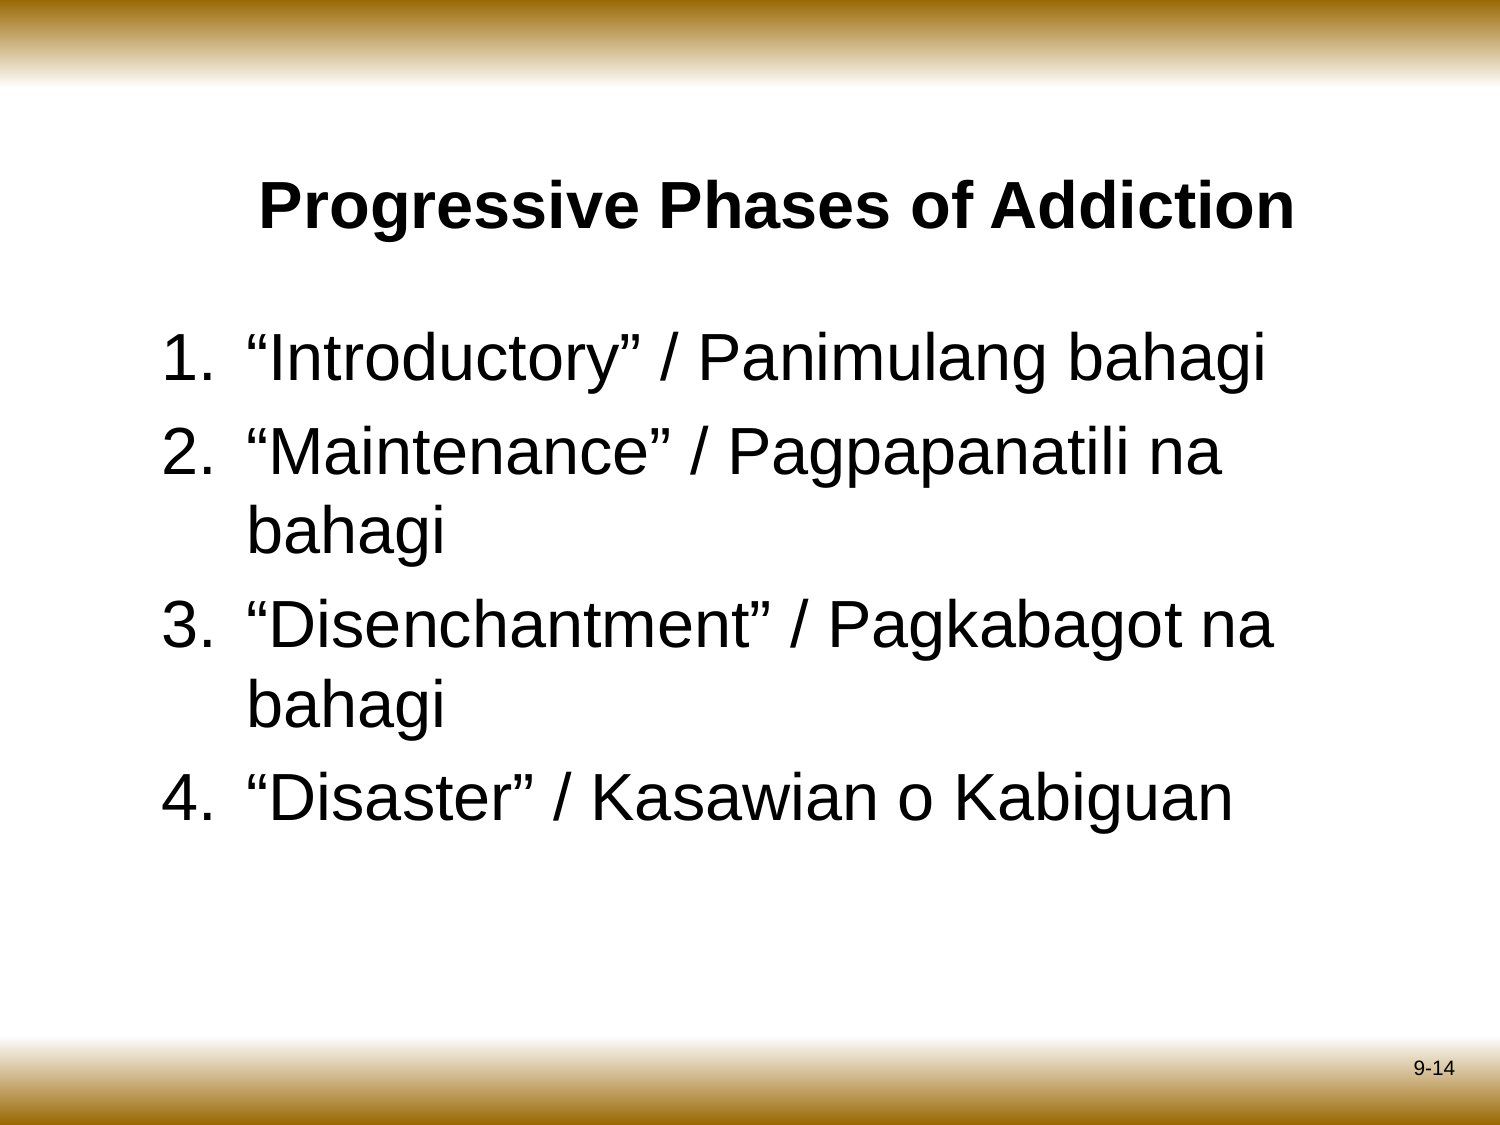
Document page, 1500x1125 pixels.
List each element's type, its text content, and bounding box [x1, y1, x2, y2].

title Progressive Phases of Addiction [146, 123, 1410, 282]
slide_number 9-14 [1120, 1046, 1471, 1125]
list “Introductory” / Panimulang bahagi “Maintenance” / Pagpapanatili na bahagi “Disenchantment” / Pagkabagot na bahagi “Disaster” / Kasawian o Kabiguan [146, 306, 1410, 742]
